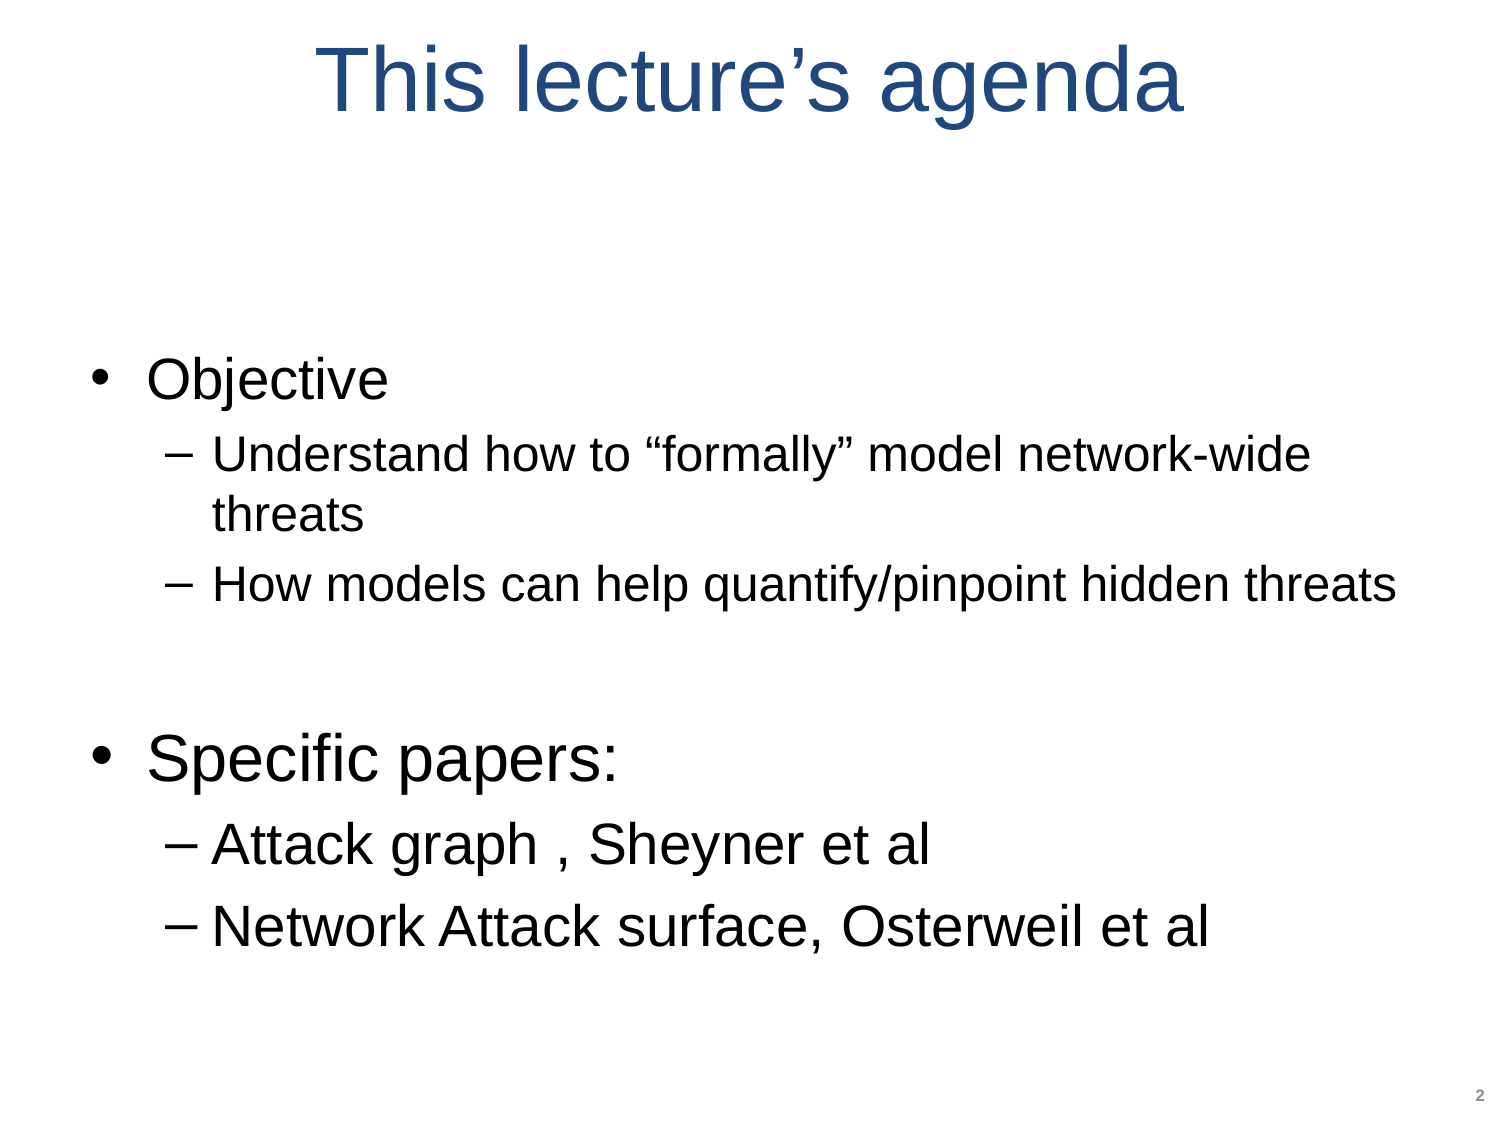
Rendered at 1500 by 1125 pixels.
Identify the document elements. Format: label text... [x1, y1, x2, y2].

list Objective Understand how to “formally” model network-wide threats How models can help quantify/pinpoint hidden threats Specific papers: Attack graph , Sheyner et al Network Attack surface, Osterweil et al [75, 262, 1425, 1005]
slide_number 2 [1397, 1065, 1500, 1125]
title This lecture’s agenda [75, 0, 1425, 150]
